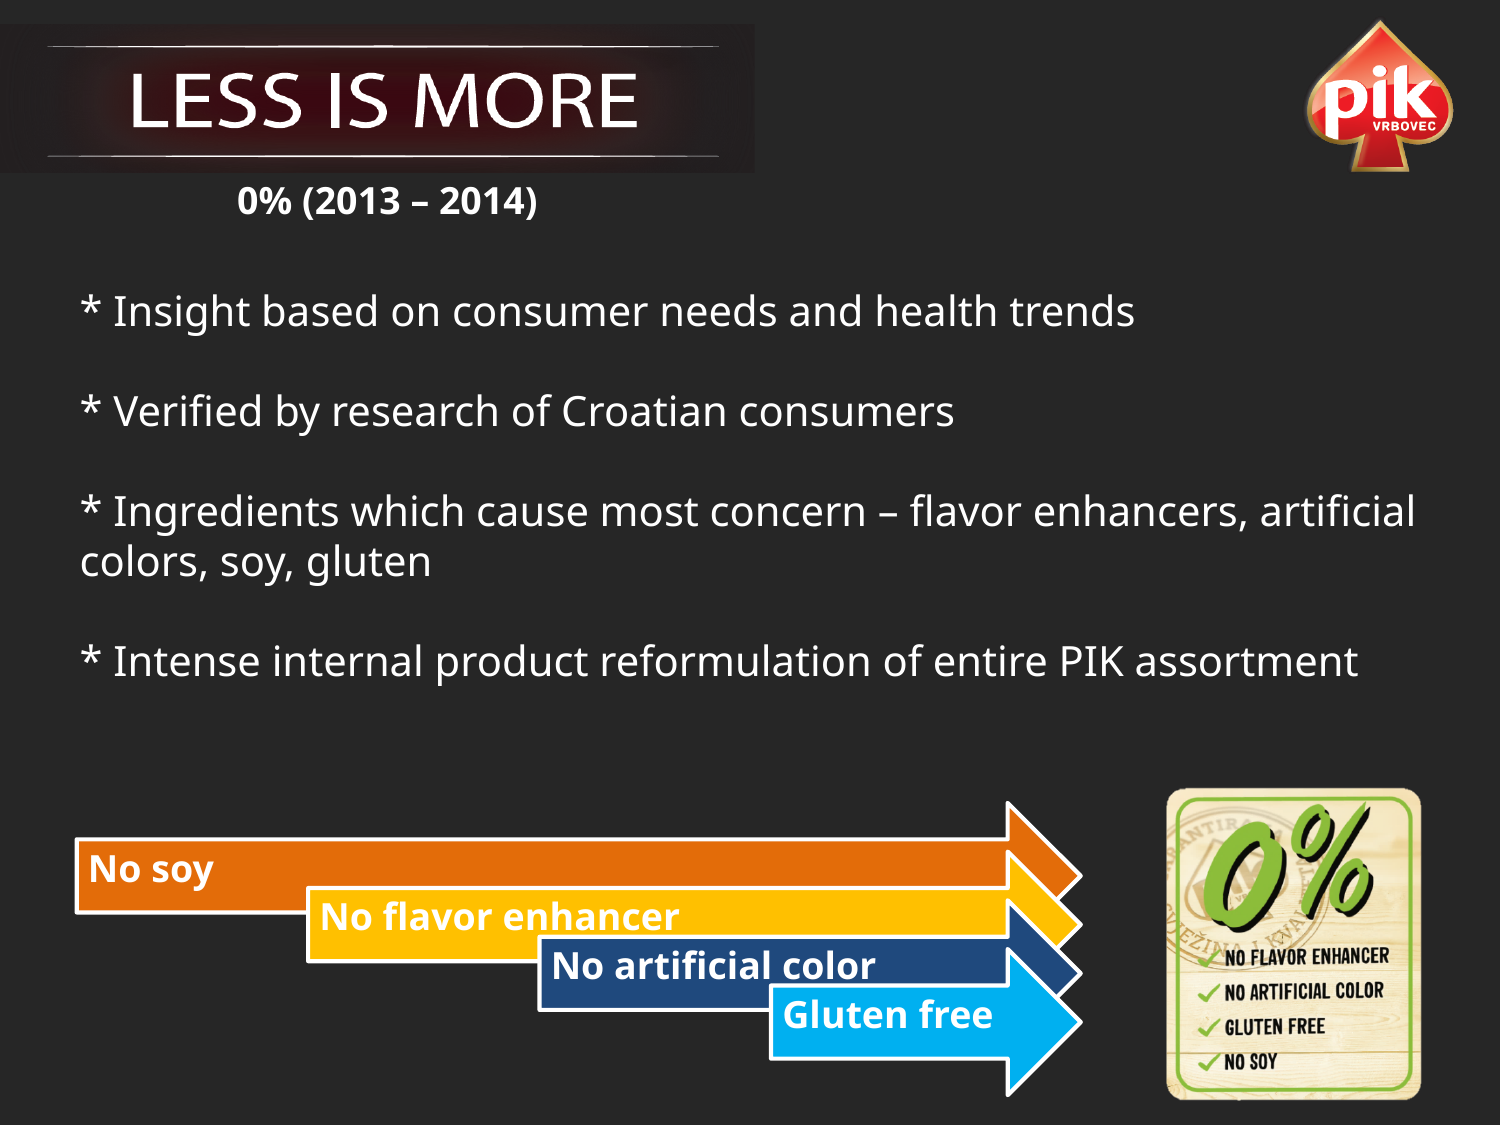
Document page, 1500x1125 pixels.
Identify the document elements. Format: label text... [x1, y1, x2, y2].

picture [1294, 7, 1465, 187]
picture [0, 24, 755, 173]
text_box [76, 720, 1081, 1125]
text_box 0% (2013 – 2014) [222, 180, 553, 230]
picture [1153, 774, 1434, 1113]
text_box * Insight based on consumer needs and health trends * Verified by research of Croatian consumers * Ingredients which cause most concern – flavor enhancers, artificial colors, soy, gluten * Intense internal product reformulation of entire PIK assortment [64, 276, 1448, 782]
